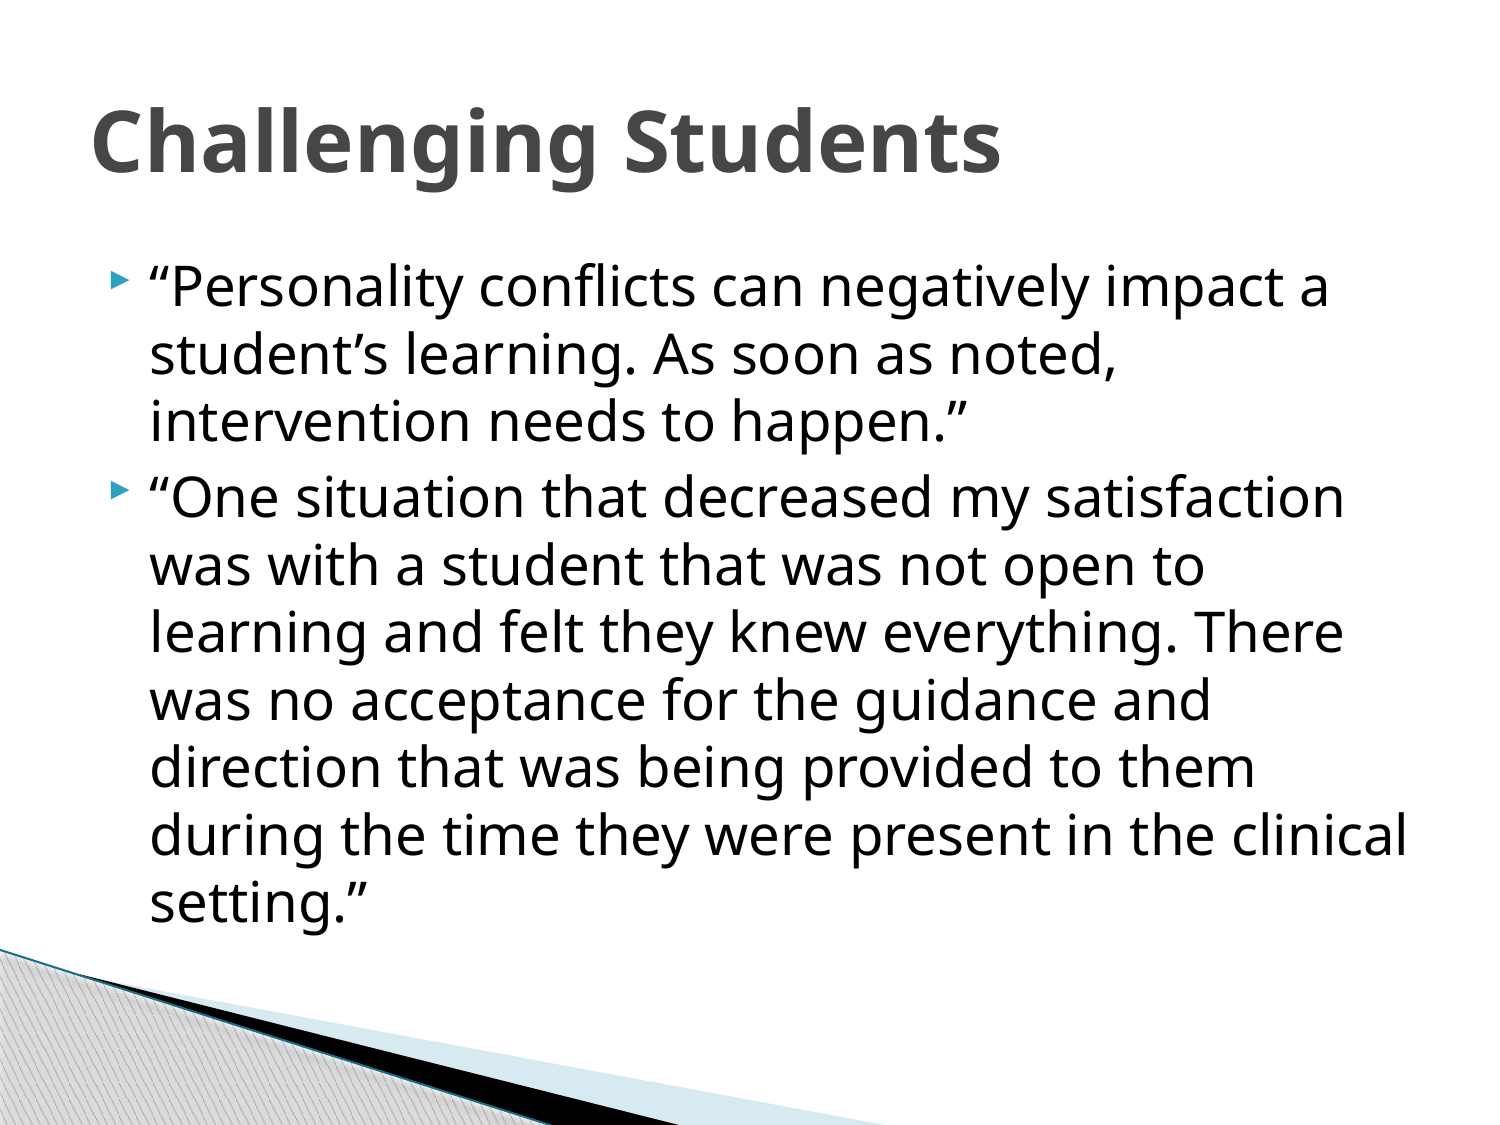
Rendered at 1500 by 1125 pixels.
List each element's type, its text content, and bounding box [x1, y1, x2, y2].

list “Personality conflicts can negatively impact a student’s learning. As soon as noted, intervention needs to happen.” “One situation that decreased my satisfaction was with a student that was not open to learning and felt they knew everything. There was no acceptance for the guidance and direction that was being provided to them during the time they were present in the clinical setting.” [75, 243, 1425, 986]
title Challenging Students [75, 45, 1425, 233]
